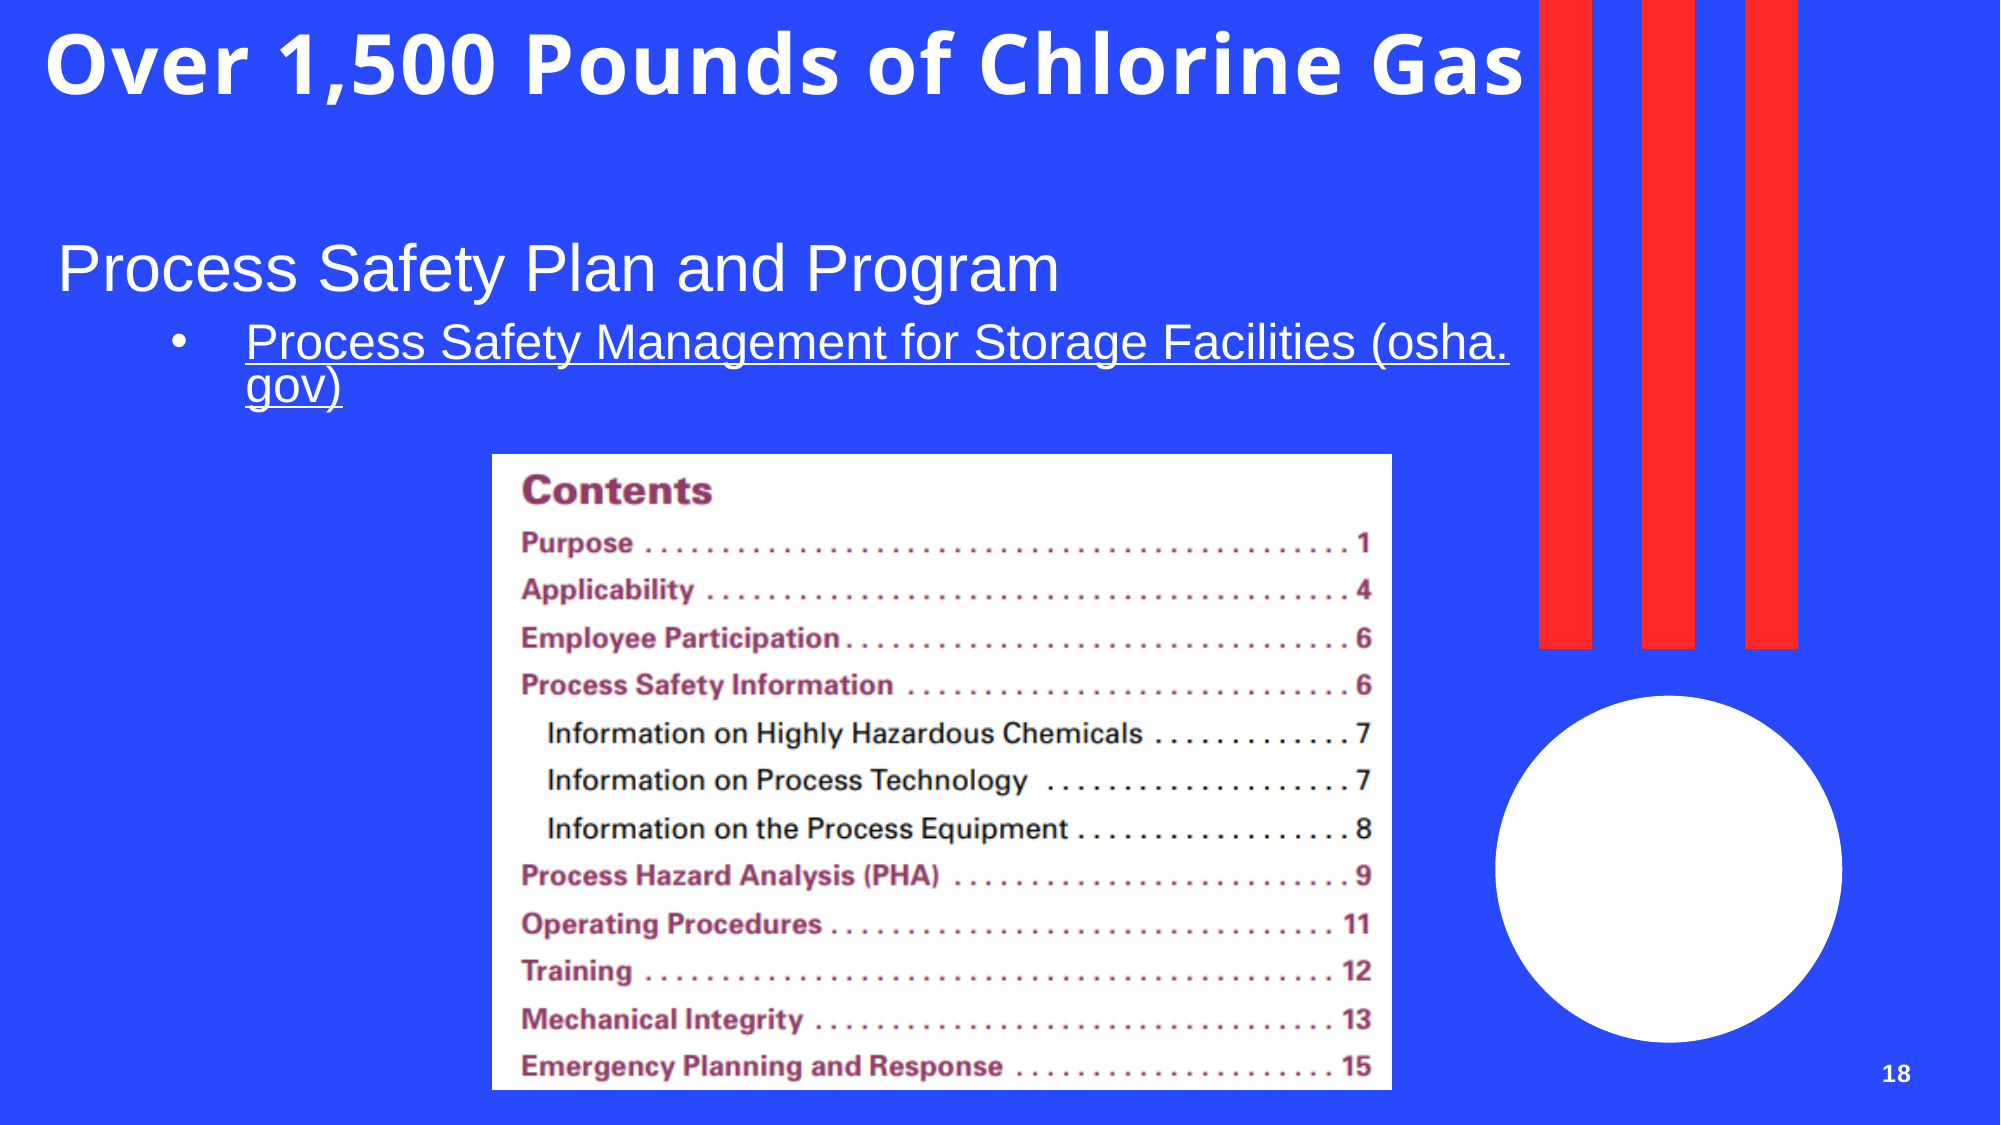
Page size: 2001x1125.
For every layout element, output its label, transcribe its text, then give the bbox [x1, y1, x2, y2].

picture [492, 454, 1392, 1090]
slide_number 18 [1461, 1042, 1912, 1103]
picture [1539, 0, 1798, 649]
list Process Safety Plan and Program Process Safety Management for Storage Facilities (osha.gov) [57, 234, 1533, 1076]
title Over 1,500 Pounds of Chlorine Gas [43, 22, 1547, 221]
